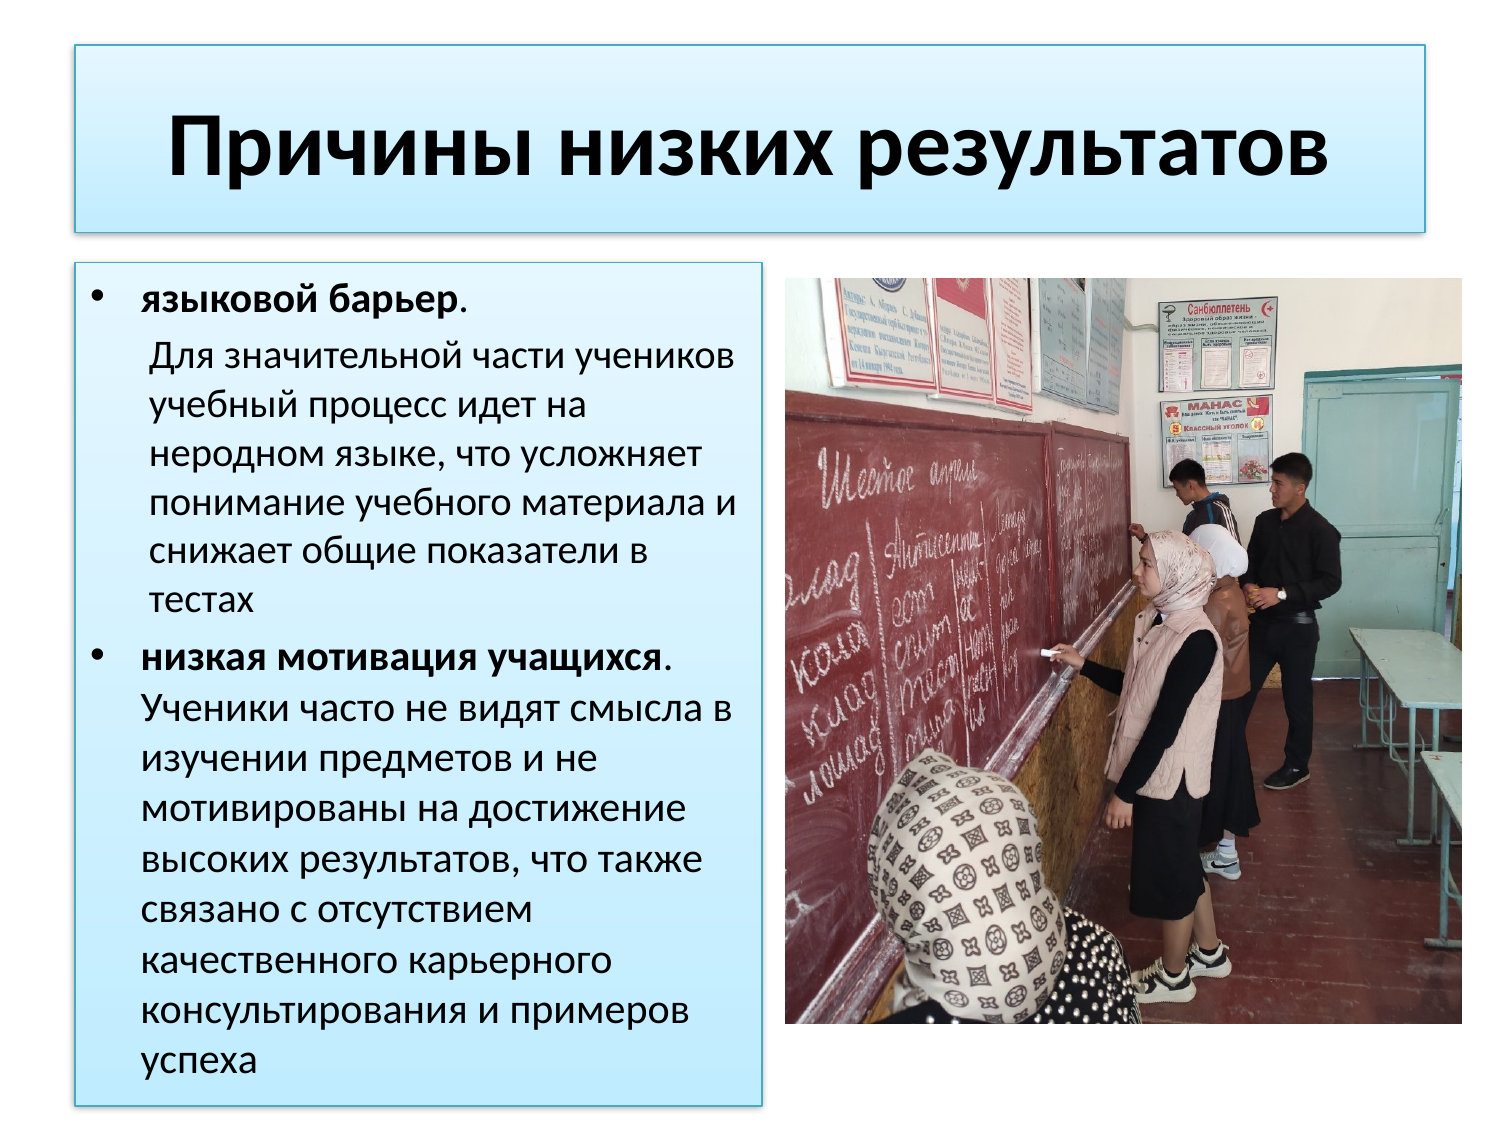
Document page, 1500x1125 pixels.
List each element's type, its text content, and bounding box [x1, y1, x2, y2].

title Причины низких результатов [74, 44, 1426, 233]
list языковой барьер. Для значительной части учеников учебный процесс идет на неродном языке, что усложняет понимание учебного материала и снижает общие показатели в тестах низкая мотивация учащихся. Ученики часто не видят смысла в изучении предметов и не мотивированы на достижение высоких результатов, что также связано с отсутствием качественного карьерного консультирования и примеров успеха [74, 262, 763, 1107]
picture [785, 278, 1462, 1024]
